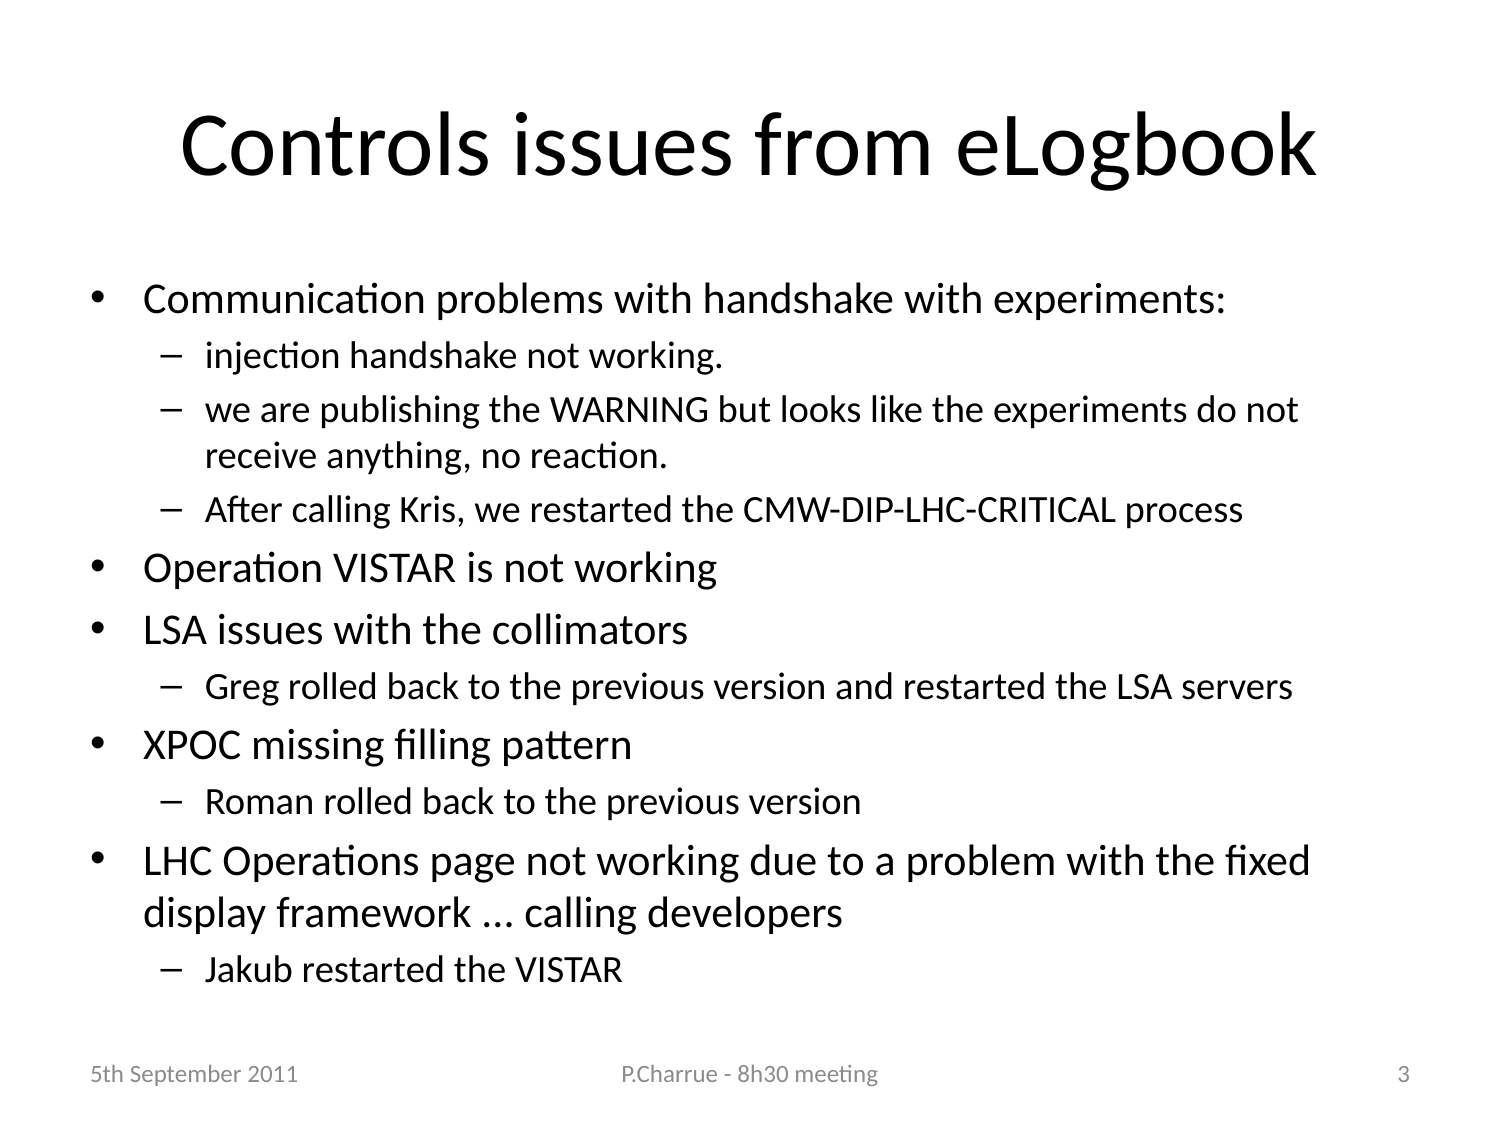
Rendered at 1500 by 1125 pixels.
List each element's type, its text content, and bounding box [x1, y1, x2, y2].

list Communication problems with handshake with experiments: injection handshake not working. we are publishing the WARNING but looks like the experiments do not receive anything, no reaction. After calling Kris, we restarted the CMW-DIP-LHC-CRITICAL process Operation VISTAR is not working LSA issues with the collimators Greg rolled back to the previous version and restarted the LSA servers XPOC missing filling pattern Roman rolled back to the previous version LHC Operations page not working due to a problem with the fixed display framework ... calling developers Jakub restarted the VISTAR [75, 262, 1425, 1005]
footer P.Charrue - 8h30 meeting [512, 1042, 988, 1103]
title Controls issues from eLogbook [75, 45, 1425, 233]
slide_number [75, 1042, 425, 1103]
slide_number 3 [1074, 1042, 1425, 1103]
